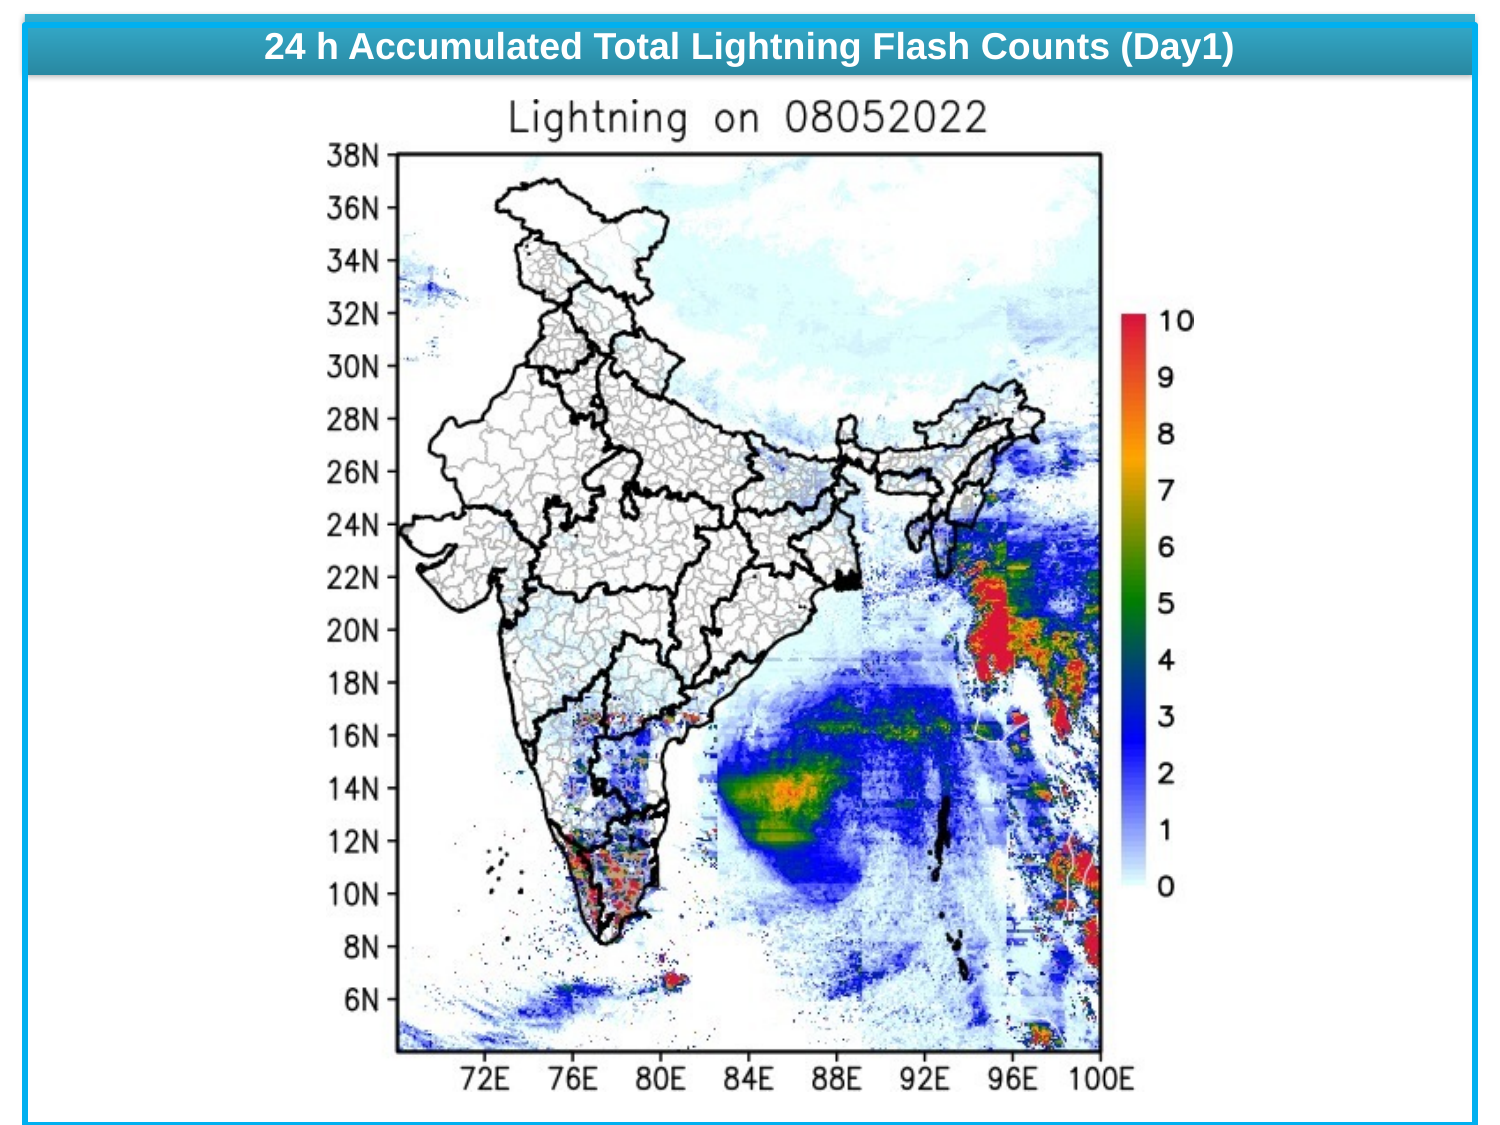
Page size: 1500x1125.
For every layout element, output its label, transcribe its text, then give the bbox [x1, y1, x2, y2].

picture [326, 99, 1194, 1093]
text_box 24 h Accumulated Total Lightning Flash Counts (Day1) [24, 14, 1475, 23]
text_box [23, 23, 1477, 1125]
